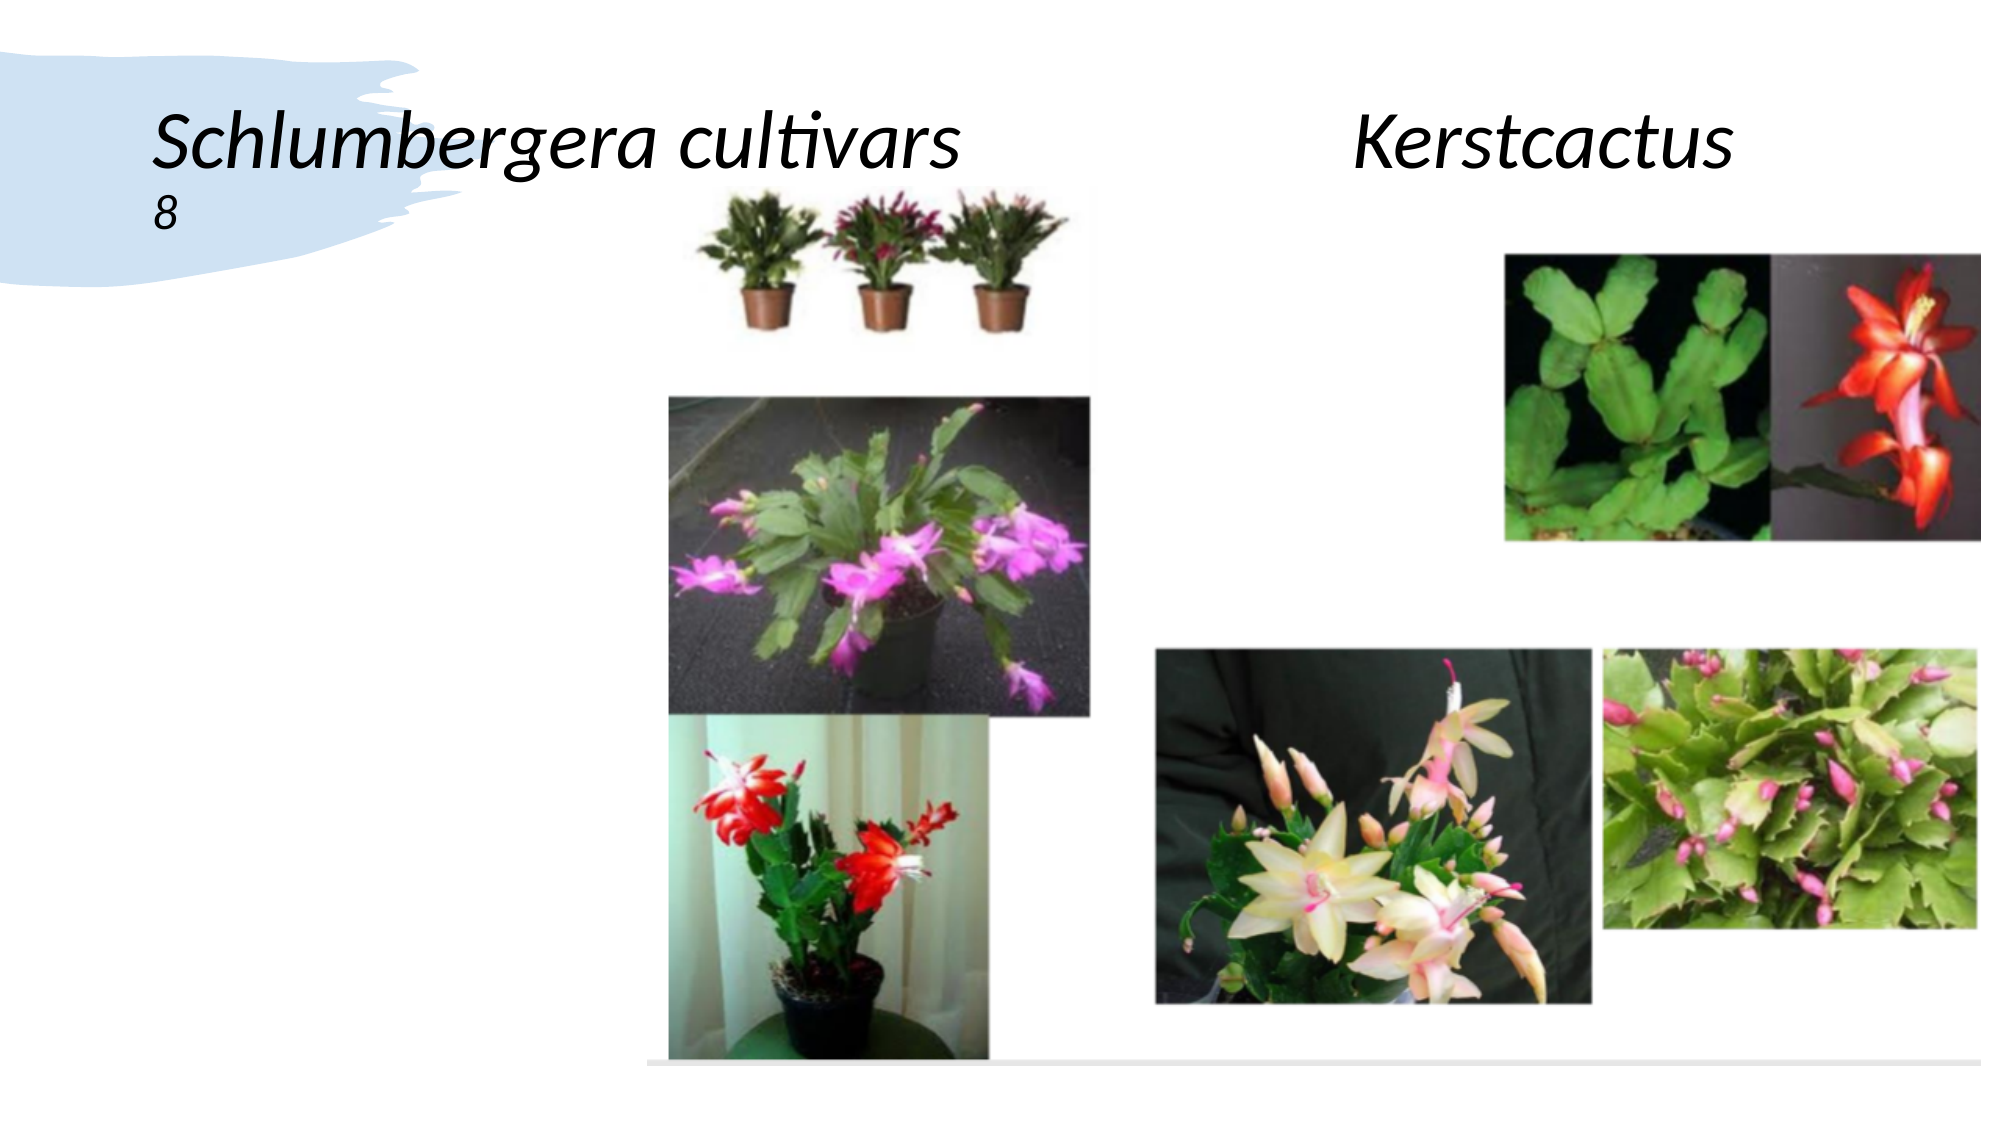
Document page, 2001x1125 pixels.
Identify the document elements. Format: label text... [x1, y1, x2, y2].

picture [647, 186, 1981, 1066]
title Schlumbergera cultivars Kerstcactus 8 [137, 59, 1863, 278]
